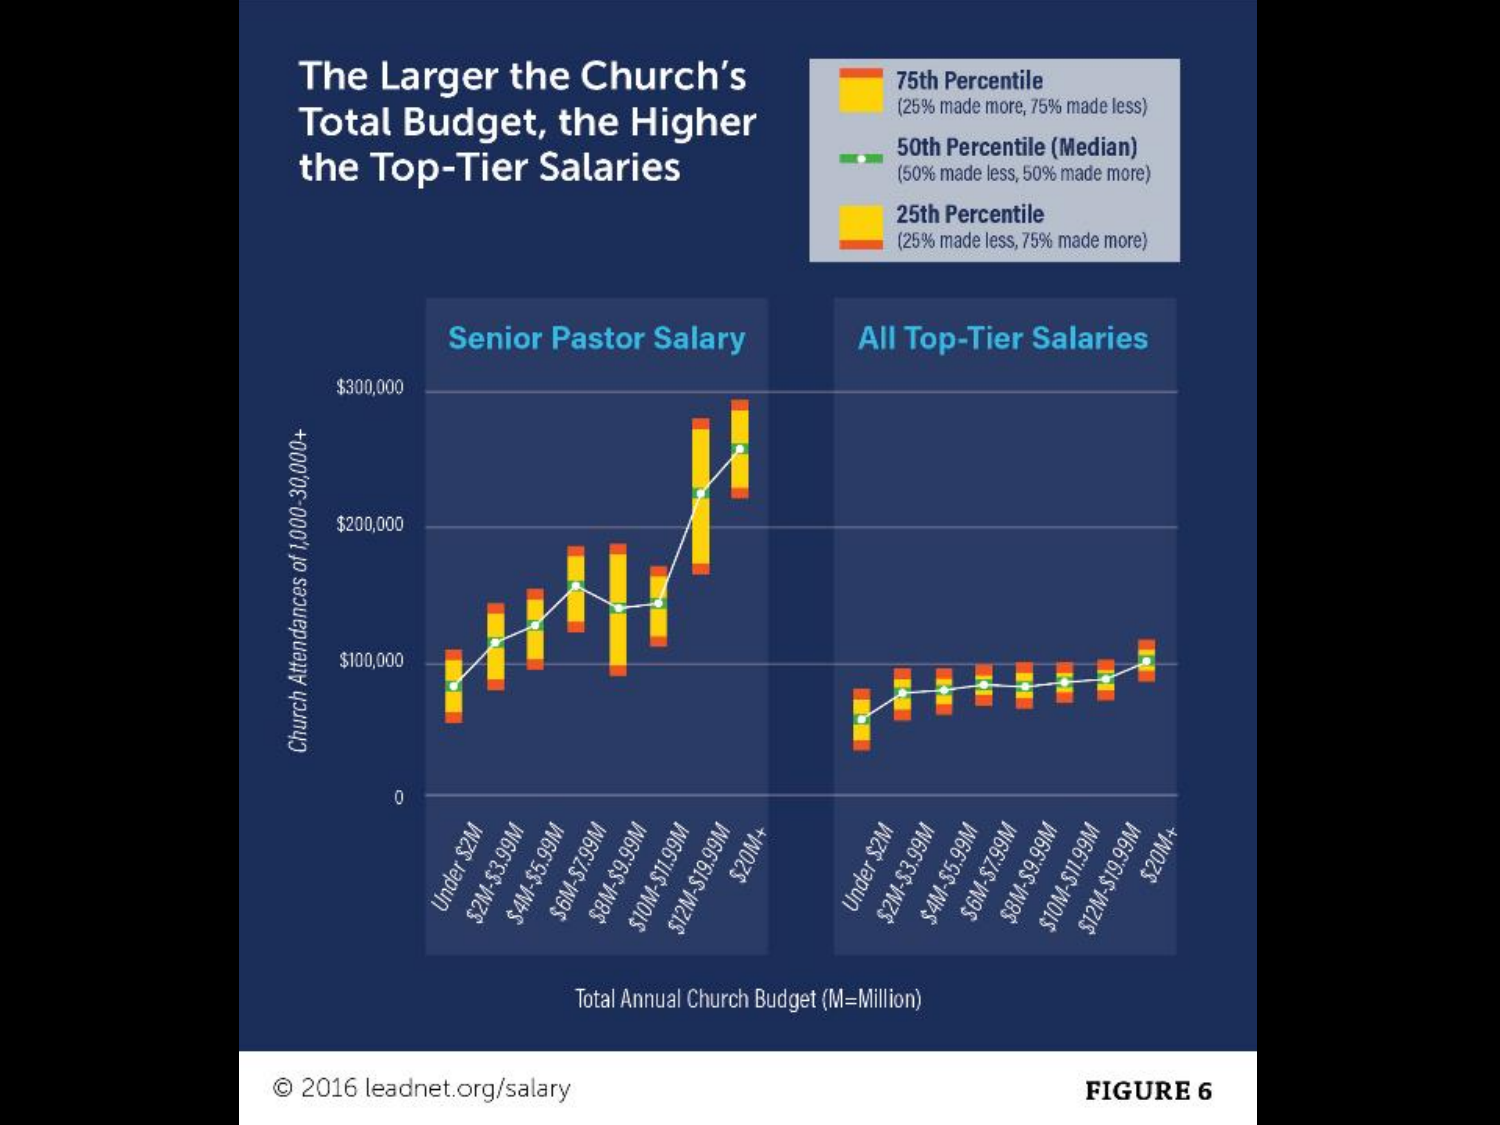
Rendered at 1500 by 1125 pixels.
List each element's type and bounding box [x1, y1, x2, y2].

picture [239, 0, 1257, 1125]
